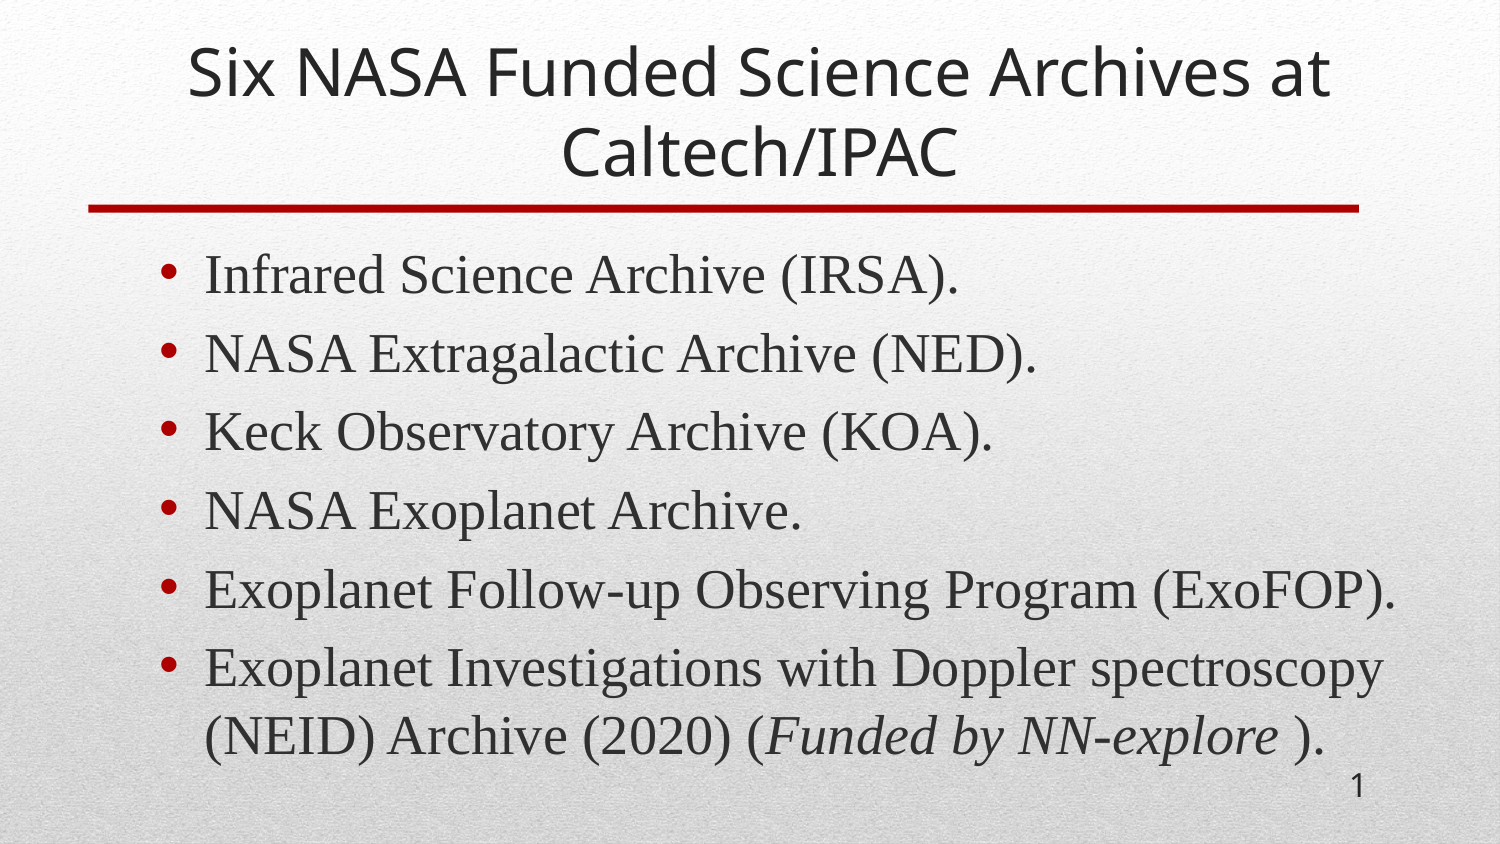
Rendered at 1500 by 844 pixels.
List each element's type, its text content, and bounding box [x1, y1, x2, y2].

list Infrared Science Archive (IRSA). NASA Extragalactic Archive (NED). Keck Observatory Archive (KOA). NASA Exoplanet Archive. Exoplanet Follow-up Observing Program (ExoFOP). Exoplanet Investigations with Doppler spectroscopy (NEID) Archive (2020) (Funded by NN-explore ). [91, 227, 1420, 844]
title Six NASA Funded Science Archives at Caltech/IPAC [20, 0, 1500, 197]
slide_number 1 [1257, 763, 1383, 809]
